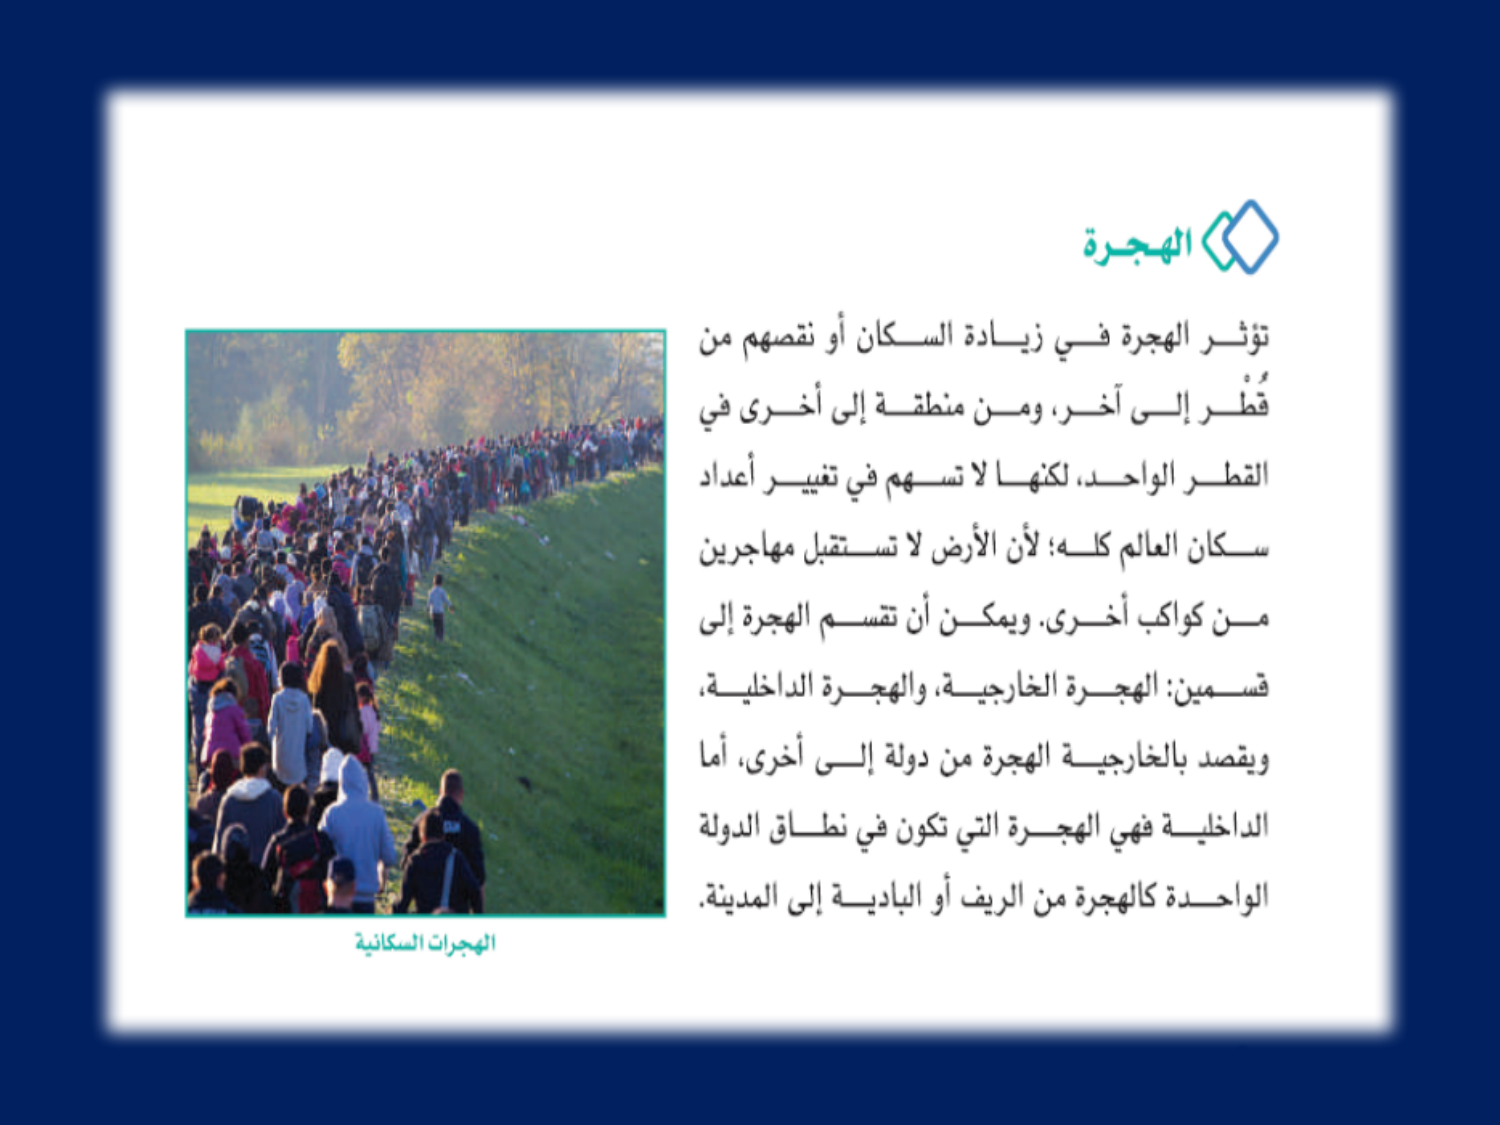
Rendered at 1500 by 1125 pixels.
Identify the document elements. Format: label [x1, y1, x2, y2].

picture [90, 74, 1410, 1051]
